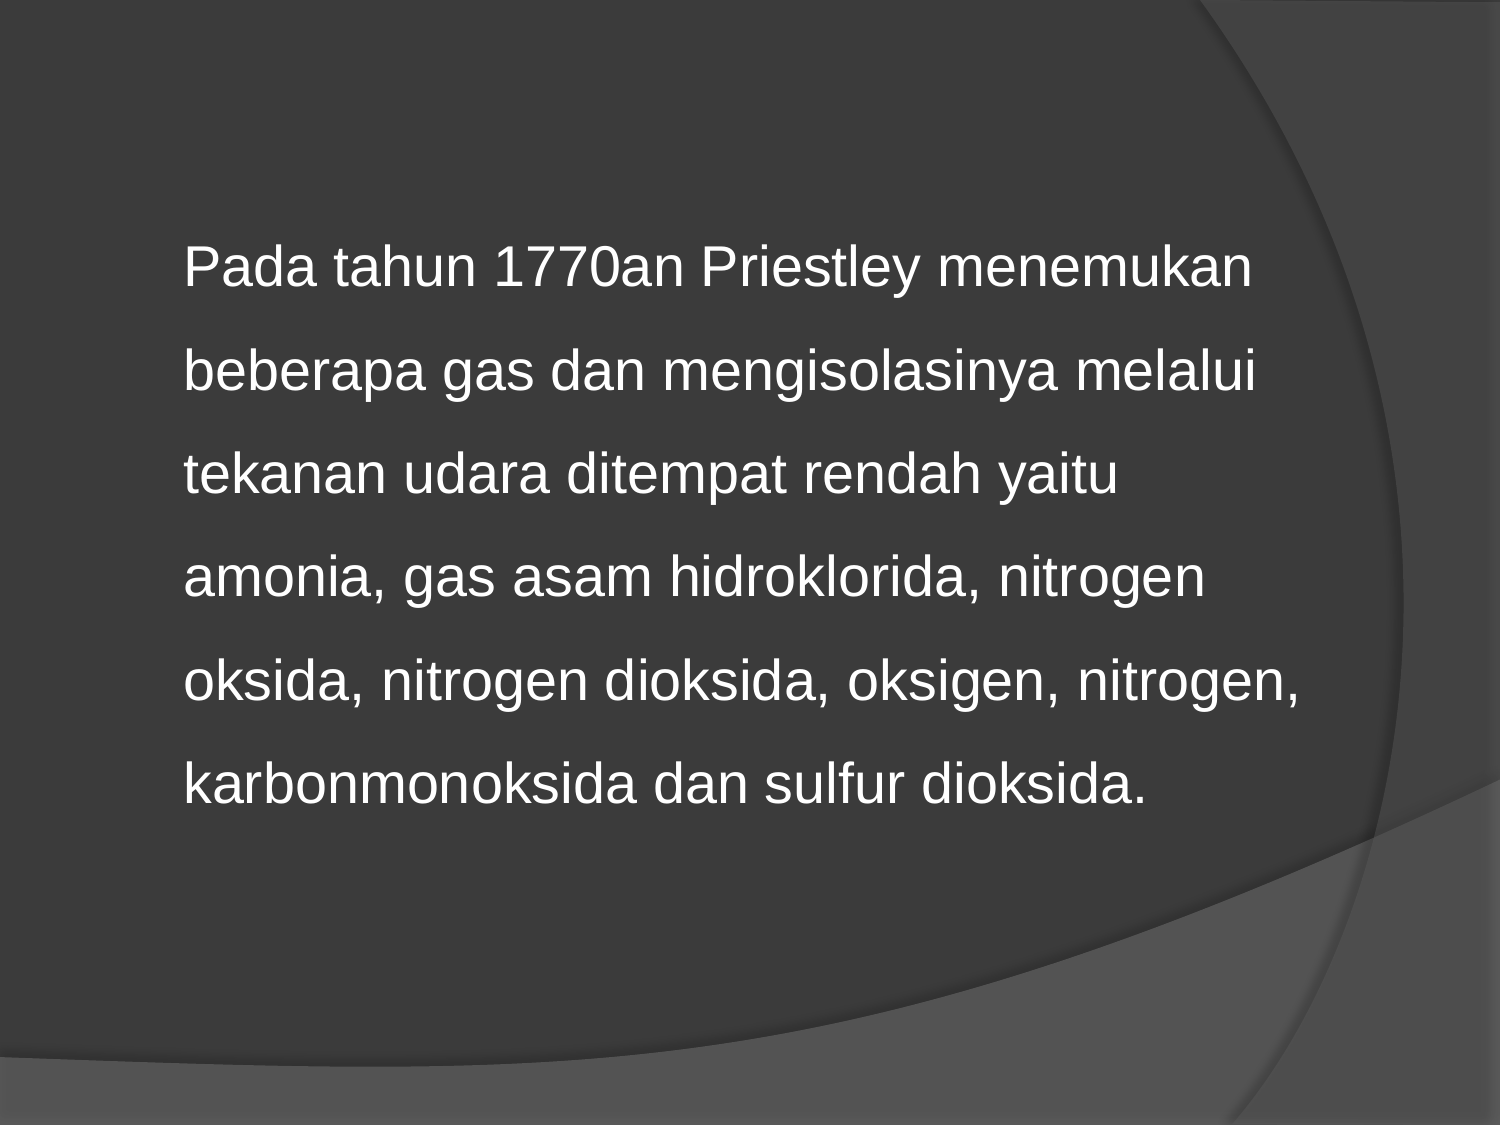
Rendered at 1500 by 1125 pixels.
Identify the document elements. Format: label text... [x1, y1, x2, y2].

list Pada tahun 1770an Priestley menemukan beberapa gas dan mengisolasinya melalui tekanan udara ditempat rendah yaitu amonia, gas asam hidroklorida, nitrogen oksida, nitrogen dioksida, oksigen, nitrogen, karbonmonoksida dan sulfur dioksida. [99, 187, 1325, 930]
